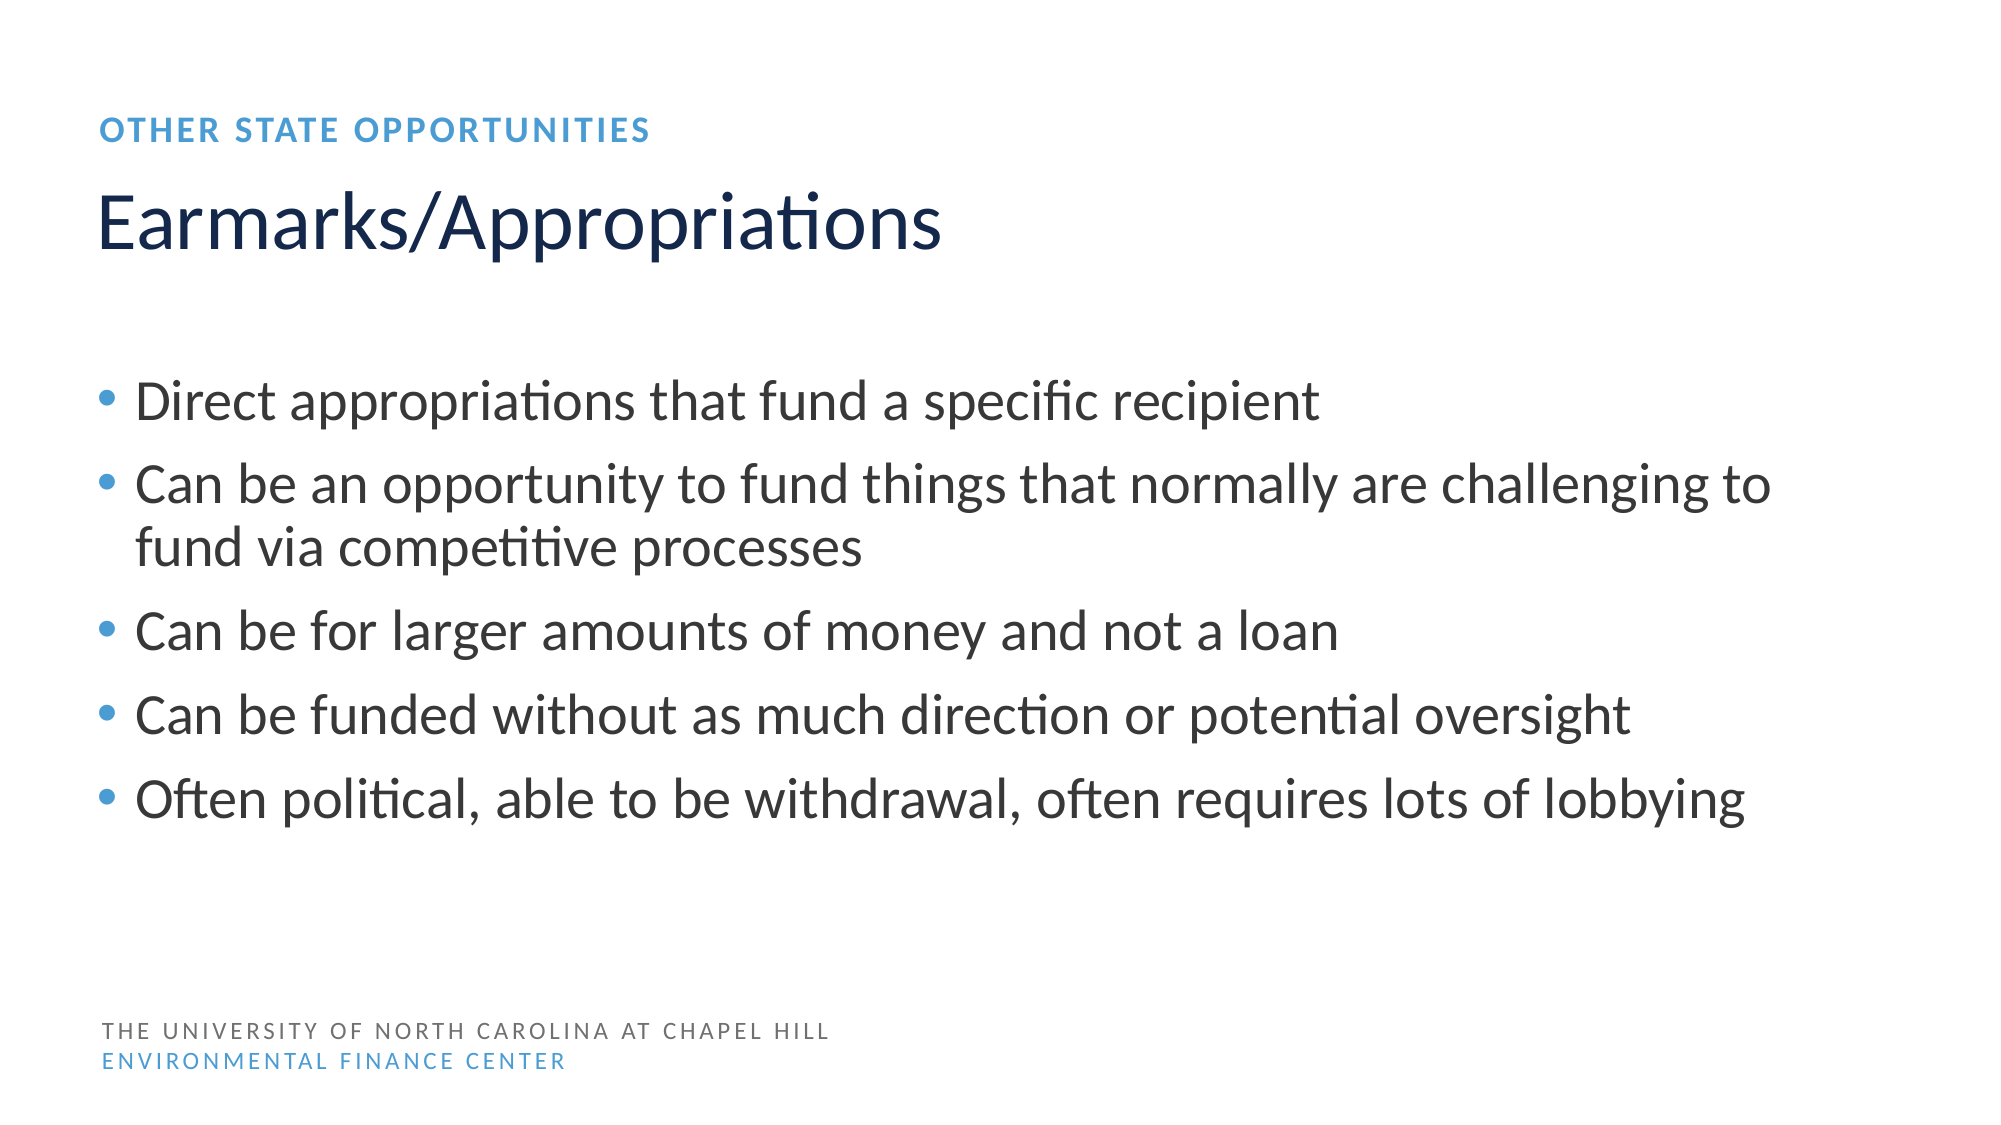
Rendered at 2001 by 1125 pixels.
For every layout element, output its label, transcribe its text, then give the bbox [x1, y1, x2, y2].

list Direct appropriations that fund a specific recipient Can be an opportunity to fund things that normally are challenging to fund via competitive processes Can be for larger amounts of money and not a loan Can be funded without as much direction or potential oversight Often political, able to be withdrawal, often requires lots of lobbying [81, 362, 1891, 942]
title Earmarks/Appropriations [81, 159, 1918, 278]
list Other state opportunities [84, 102, 1920, 144]
